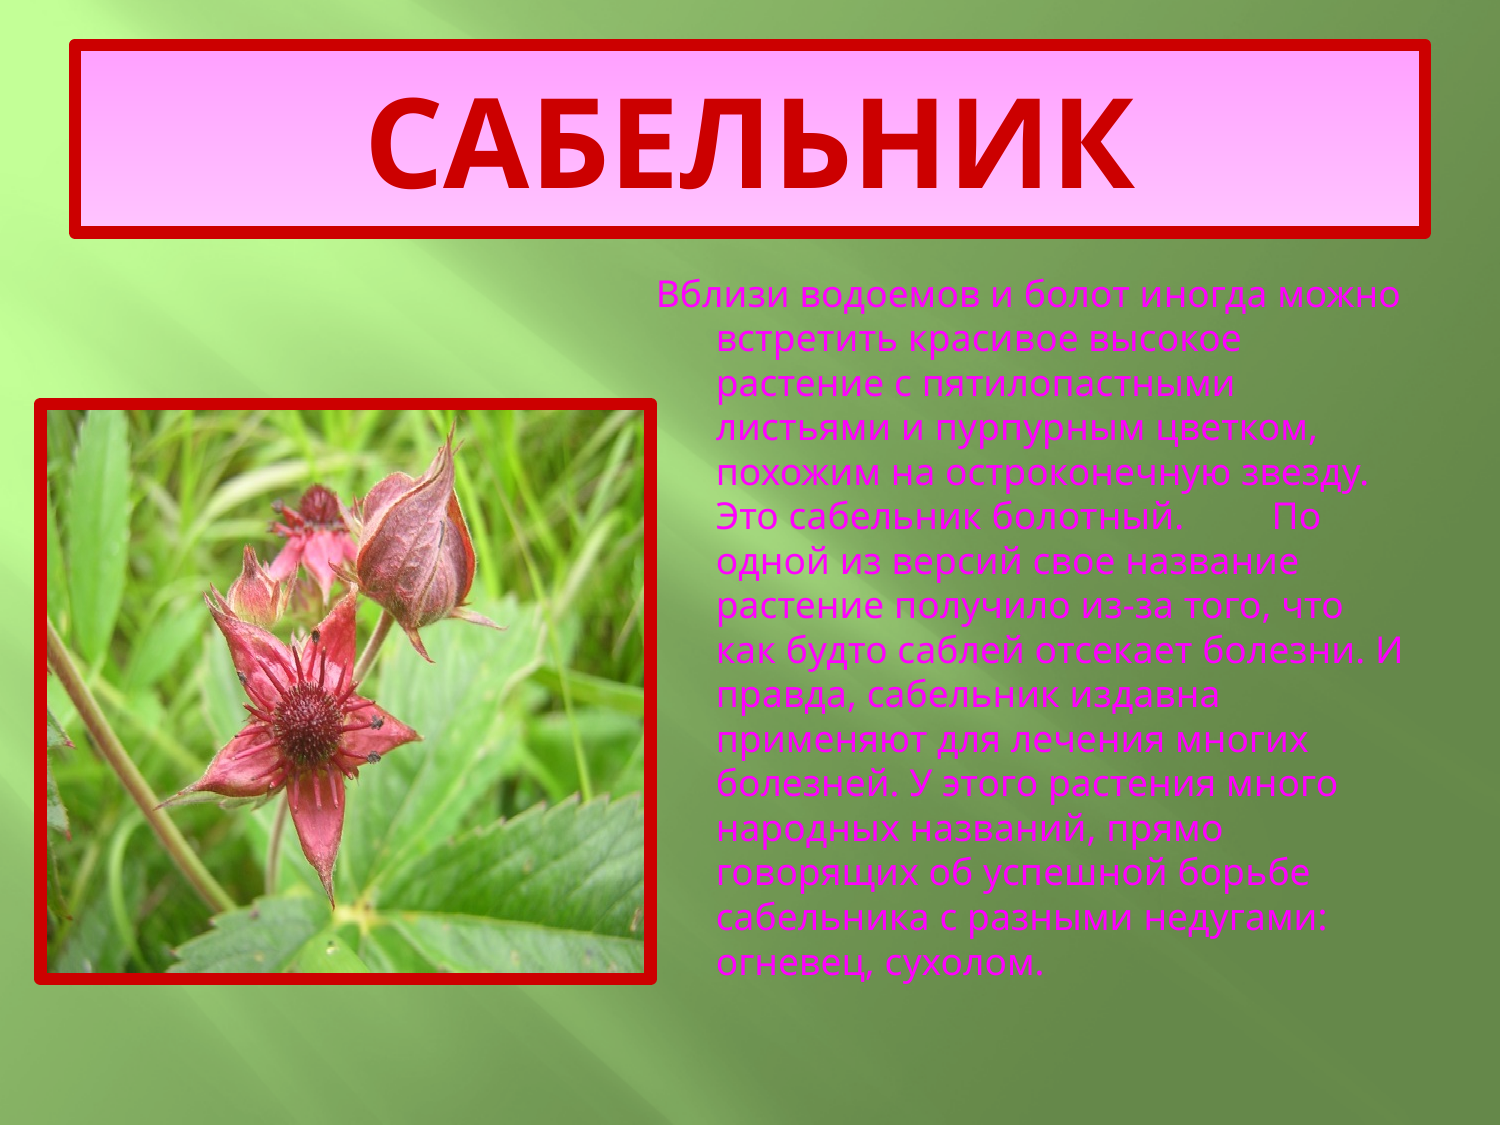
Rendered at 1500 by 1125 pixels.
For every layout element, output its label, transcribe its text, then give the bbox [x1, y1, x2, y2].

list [46, 409, 645, 973]
list Вблизи водоемов и болот иногда можно встретить красивое высокое растение с пятилопастными листьями и пурпурным цветком, похожим на остроконечную звезду. Это сабельник болотный. По одной из версий свое название растение получило из-за того, что как будто саблей отсекает болезни. И правда, сабельник издавна применяют для лечения многих болезней. У этого растения много народных названий, прямо говорящих об успешной борьбе сабельника с разными недугами: огневец, сухолом. [621, 262, 1425, 1005]
title САБЕЛЬНИК [75, 45, 1425, 233]
